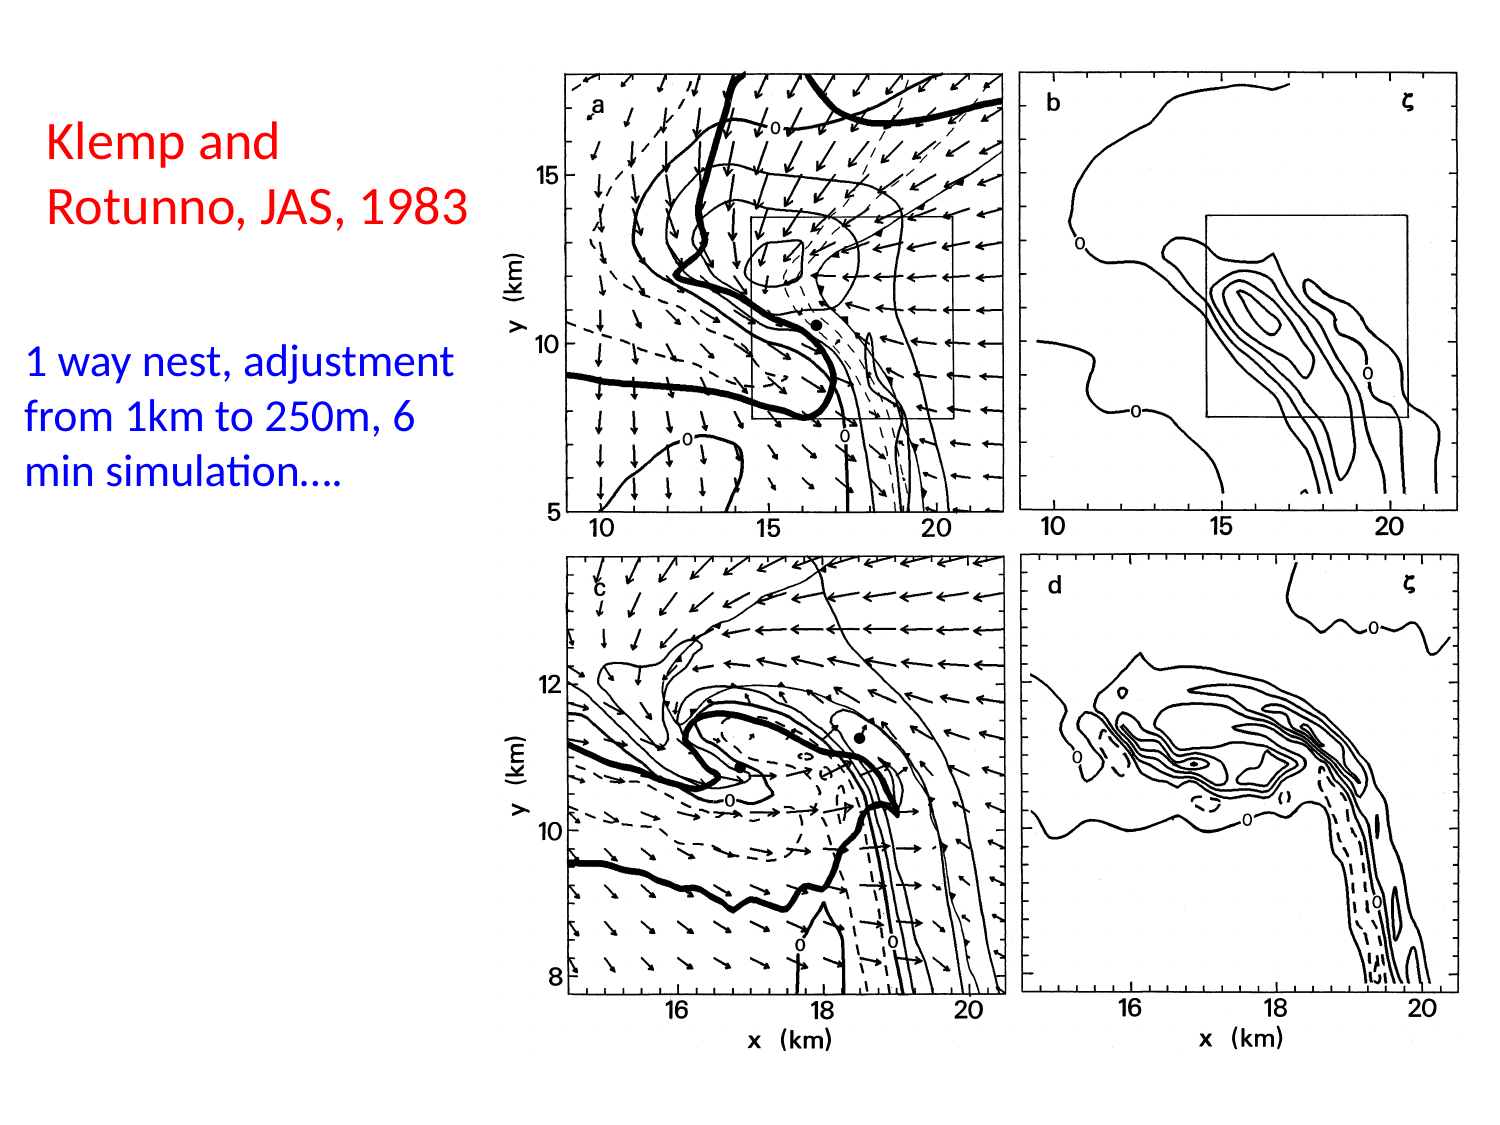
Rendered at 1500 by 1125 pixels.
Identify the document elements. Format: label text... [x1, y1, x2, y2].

text_box Klemp and Rotunno, JAS, 1983 [32, 98, 488, 243]
picture [496, 35, 1467, 1065]
text_box 1 way nest, adjustment from 1km to 250m, 6 min simulation…. [9, 323, 491, 504]
